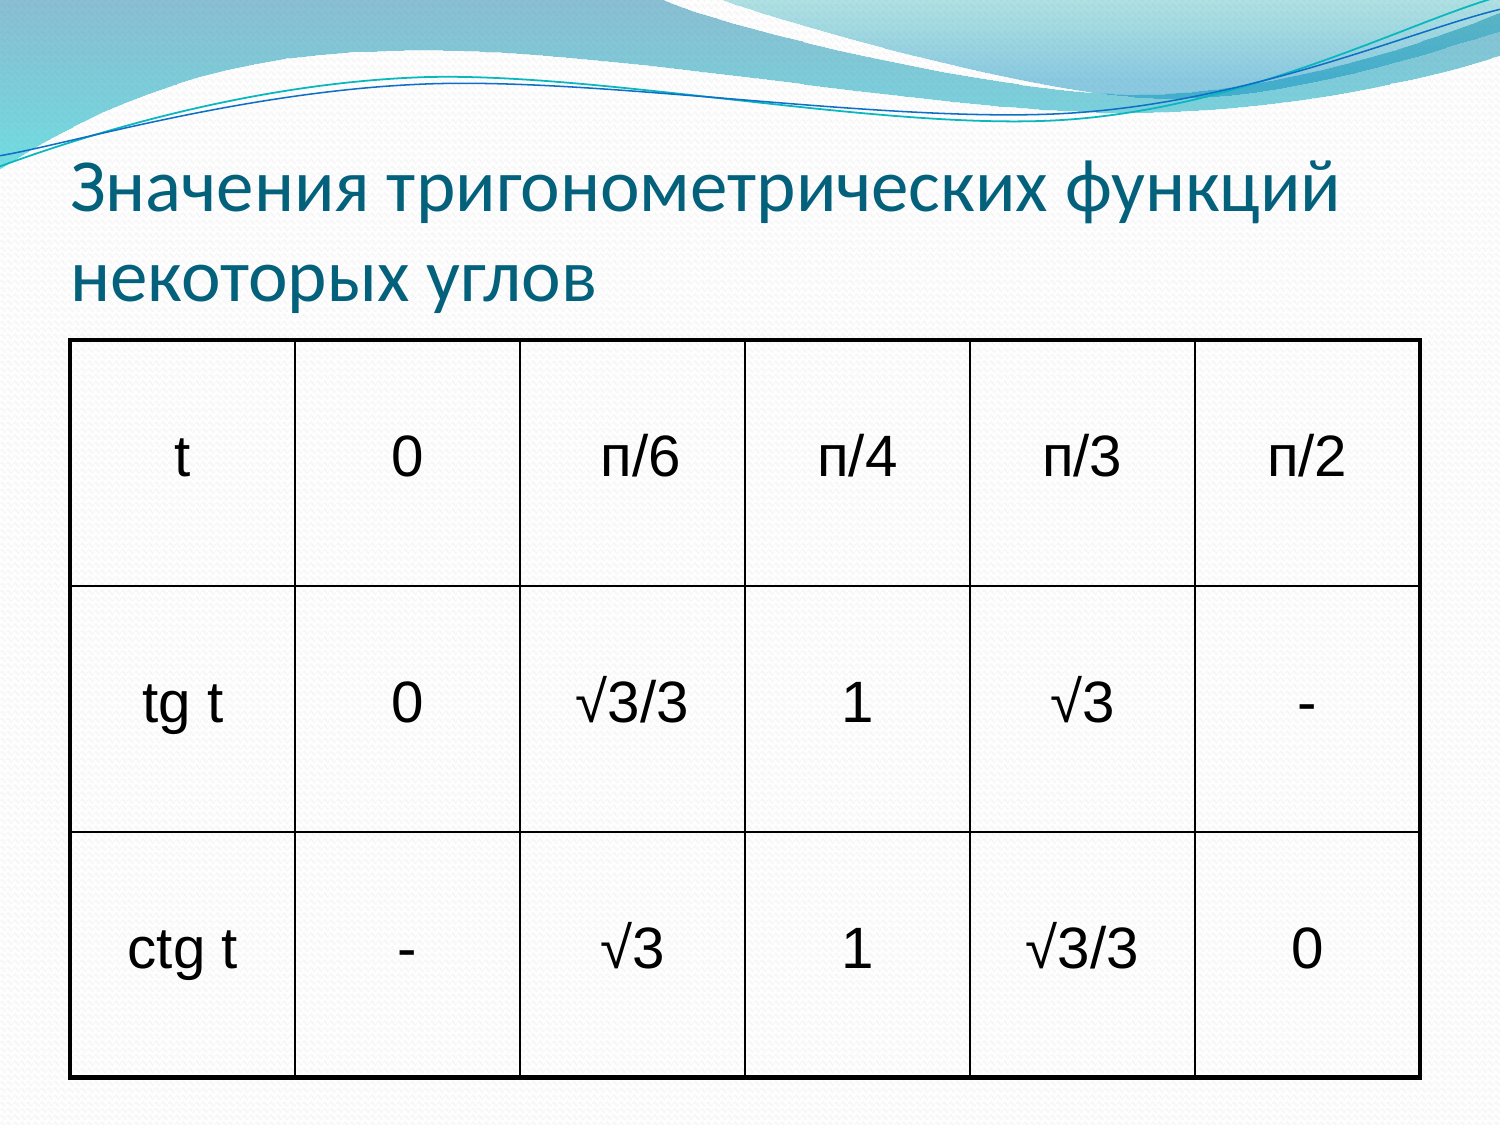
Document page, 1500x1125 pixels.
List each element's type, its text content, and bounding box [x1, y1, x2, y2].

table_cell tg t [72, 587, 294, 831]
table_cell 1 [746, 833, 969, 1075]
table_cell 0 [1196, 833, 1418, 1075]
table_cell - [296, 833, 519, 1075]
table_cell √3 [521, 833, 744, 1075]
table_header 0 [296, 342, 519, 585]
table_cell √3 [971, 587, 1194, 831]
table_cell √3/3 [971, 833, 1194, 1075]
table_header п/4 [746, 342, 969, 585]
table_cell √3/3 [521, 587, 744, 831]
table_header п/2 [1196, 342, 1418, 585]
table_header п/6 [521, 342, 744, 585]
table_cell 0 [296, 587, 519, 831]
table_cell - [1196, 587, 1418, 831]
table_cell ctg t [72, 833, 294, 1075]
table_cell 1 [746, 587, 969, 831]
table_header t [72, 342, 294, 585]
text_box Значения тригонометрических функций некоторых углов [70, 128, 1420, 317]
table_header п/3 [971, 342, 1194, 585]
